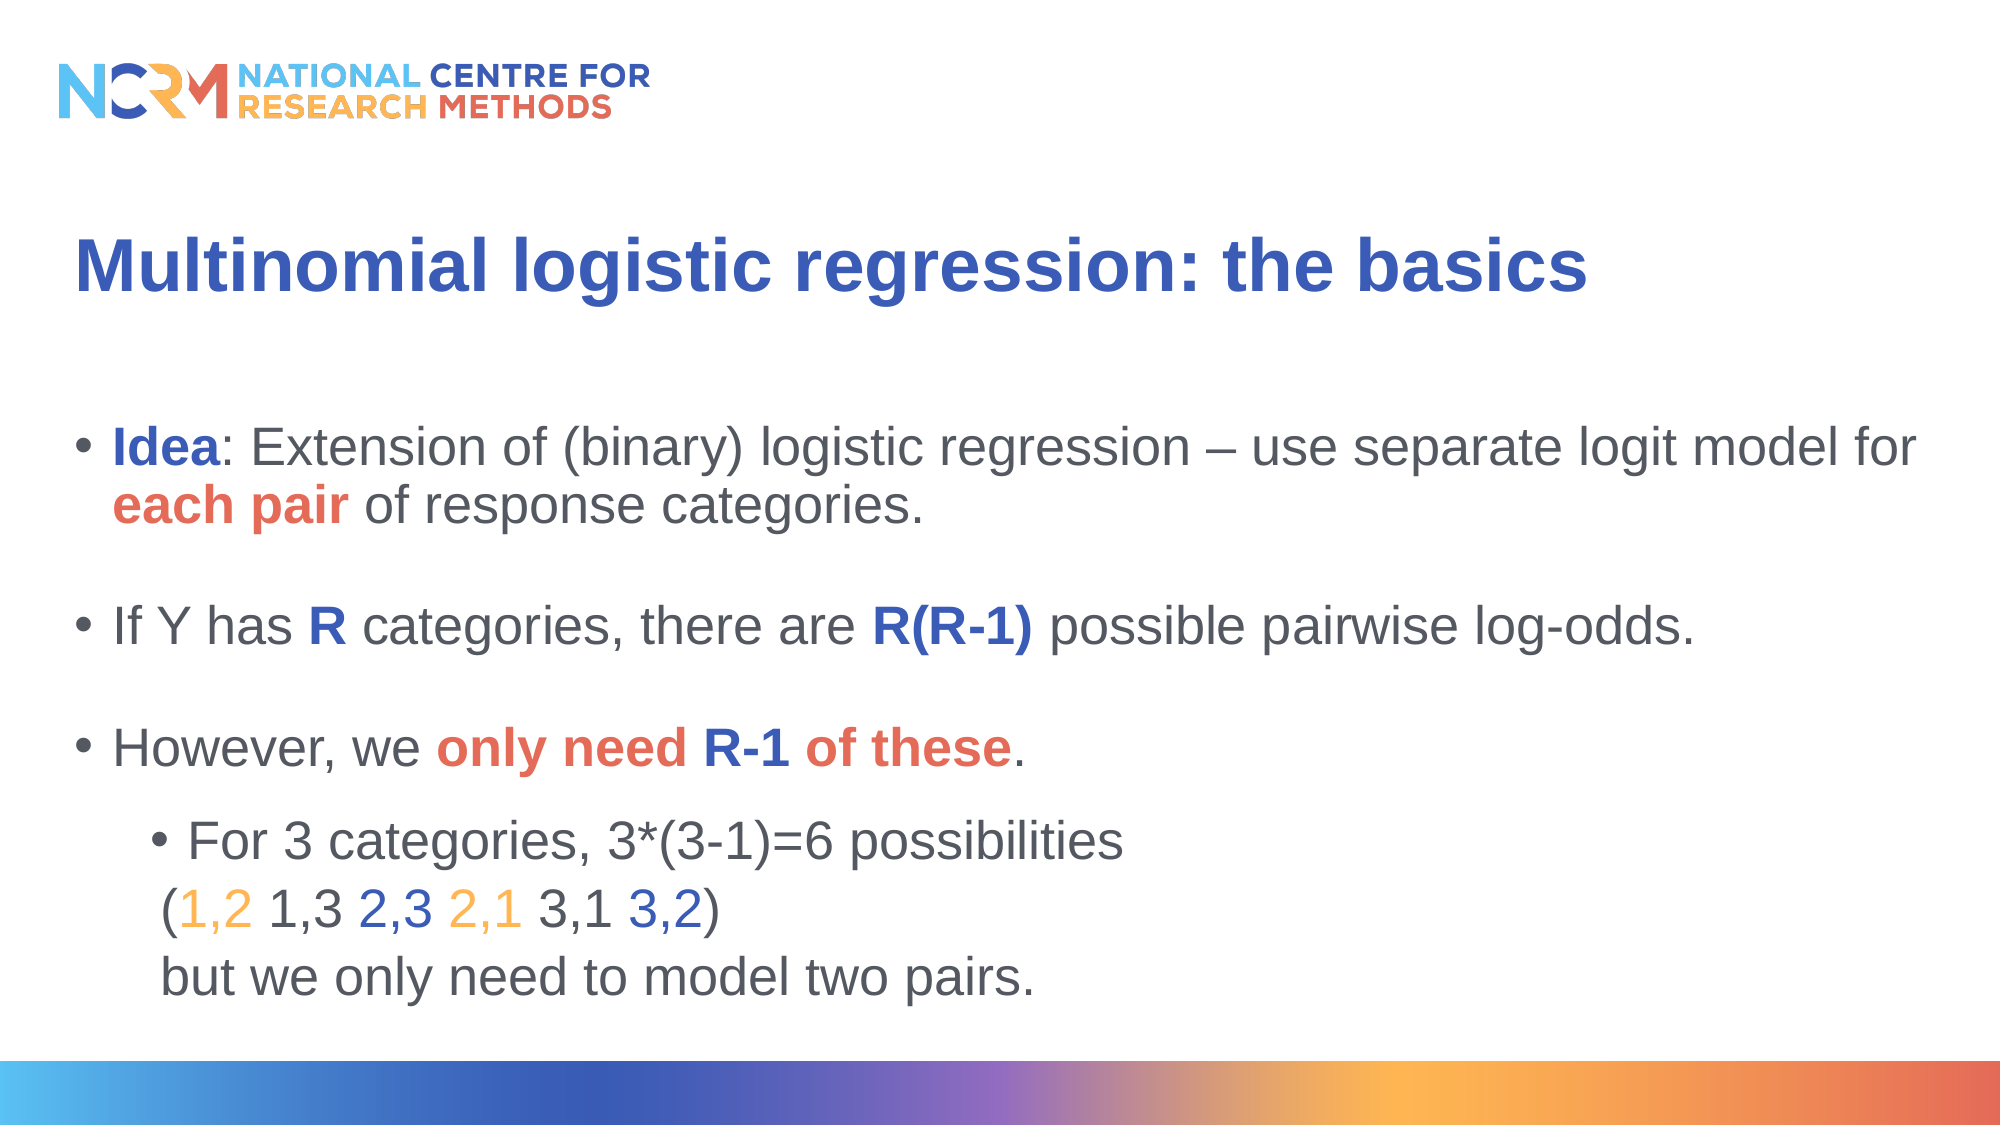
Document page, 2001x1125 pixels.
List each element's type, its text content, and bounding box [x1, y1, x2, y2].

list Idea: Extension of (binary) logistic regression – use separate logit model for each pair of response categories. If Y has R categories, there are R(R-1) possible pairwise log-odds. However, we only need R-1 of these. For 3 categories, 3*(3-1)=6 possibilities (1,2 1,3 2,3 2,1 3,1 3,2) but we only need to model two pairs. [59, 411, 1941, 1020]
picture [59, 63, 650, 119]
title Multinomial logistic regression: the basics [59, 158, 1941, 377]
picture [0, 1061, 2000, 1125]
